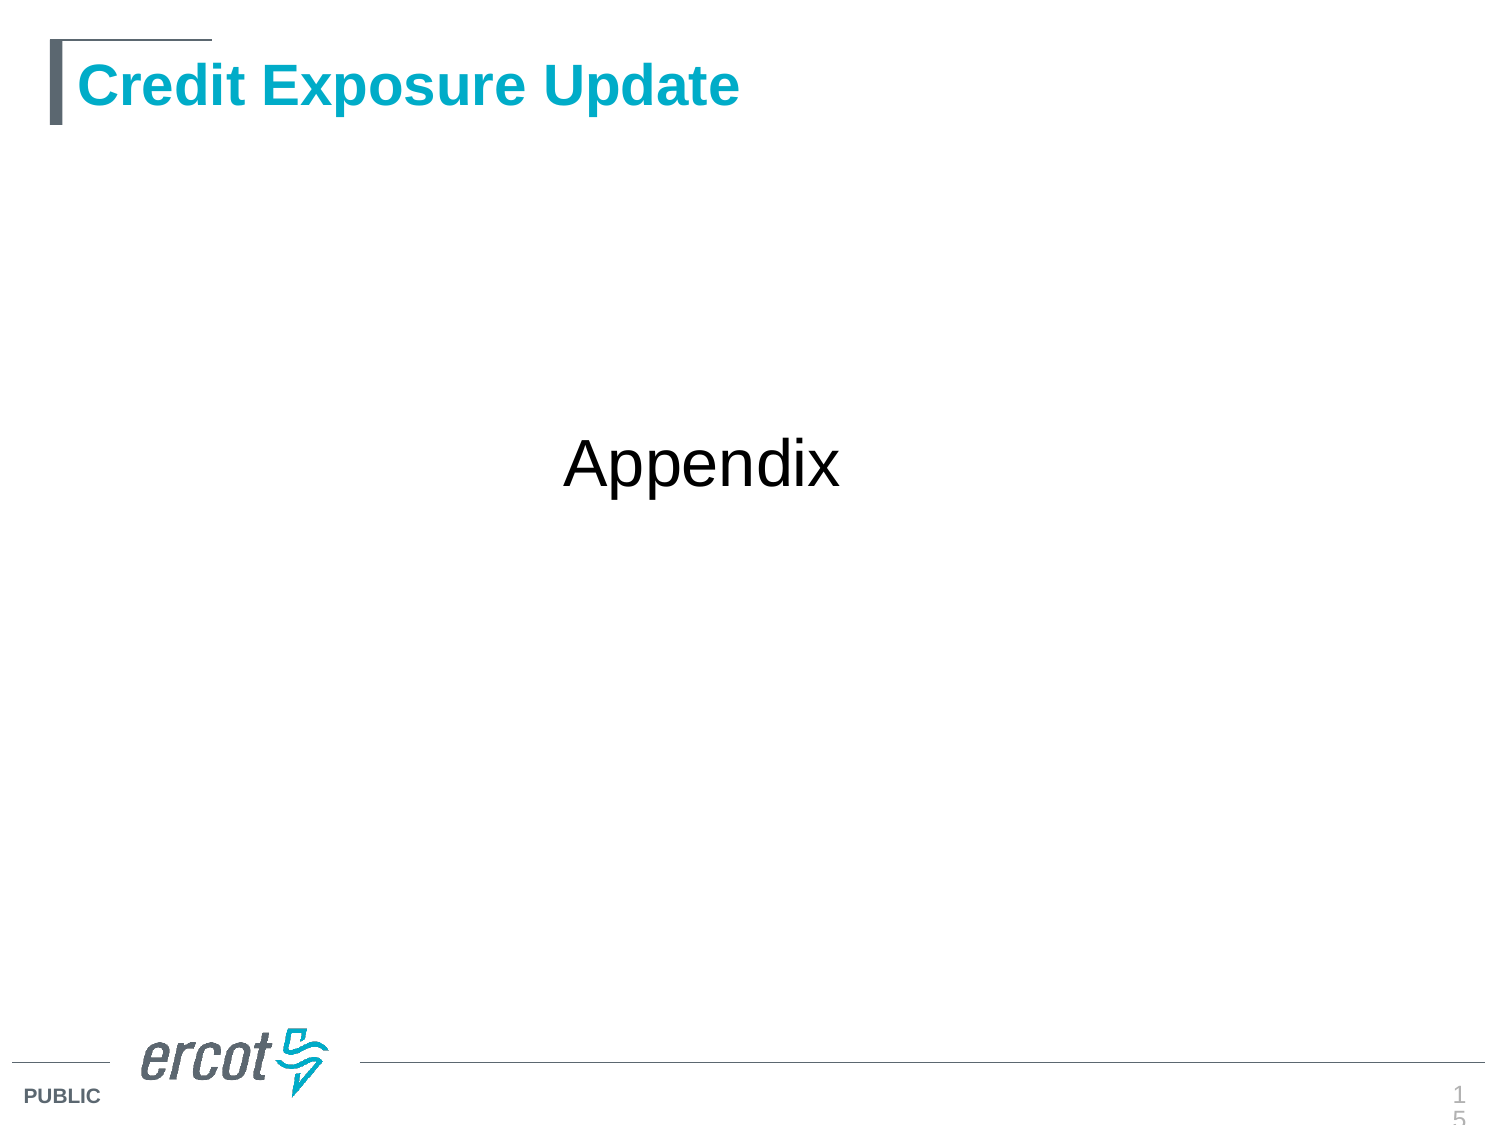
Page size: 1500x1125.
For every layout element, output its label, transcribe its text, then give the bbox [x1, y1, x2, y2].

text_box Appendix [64, 412, 1340, 508]
slide_number 15 [1437, 1076, 1475, 1112]
title Credit Exposure Update [62, 39, 1438, 138]
picture [137, 1024, 332, 1100]
